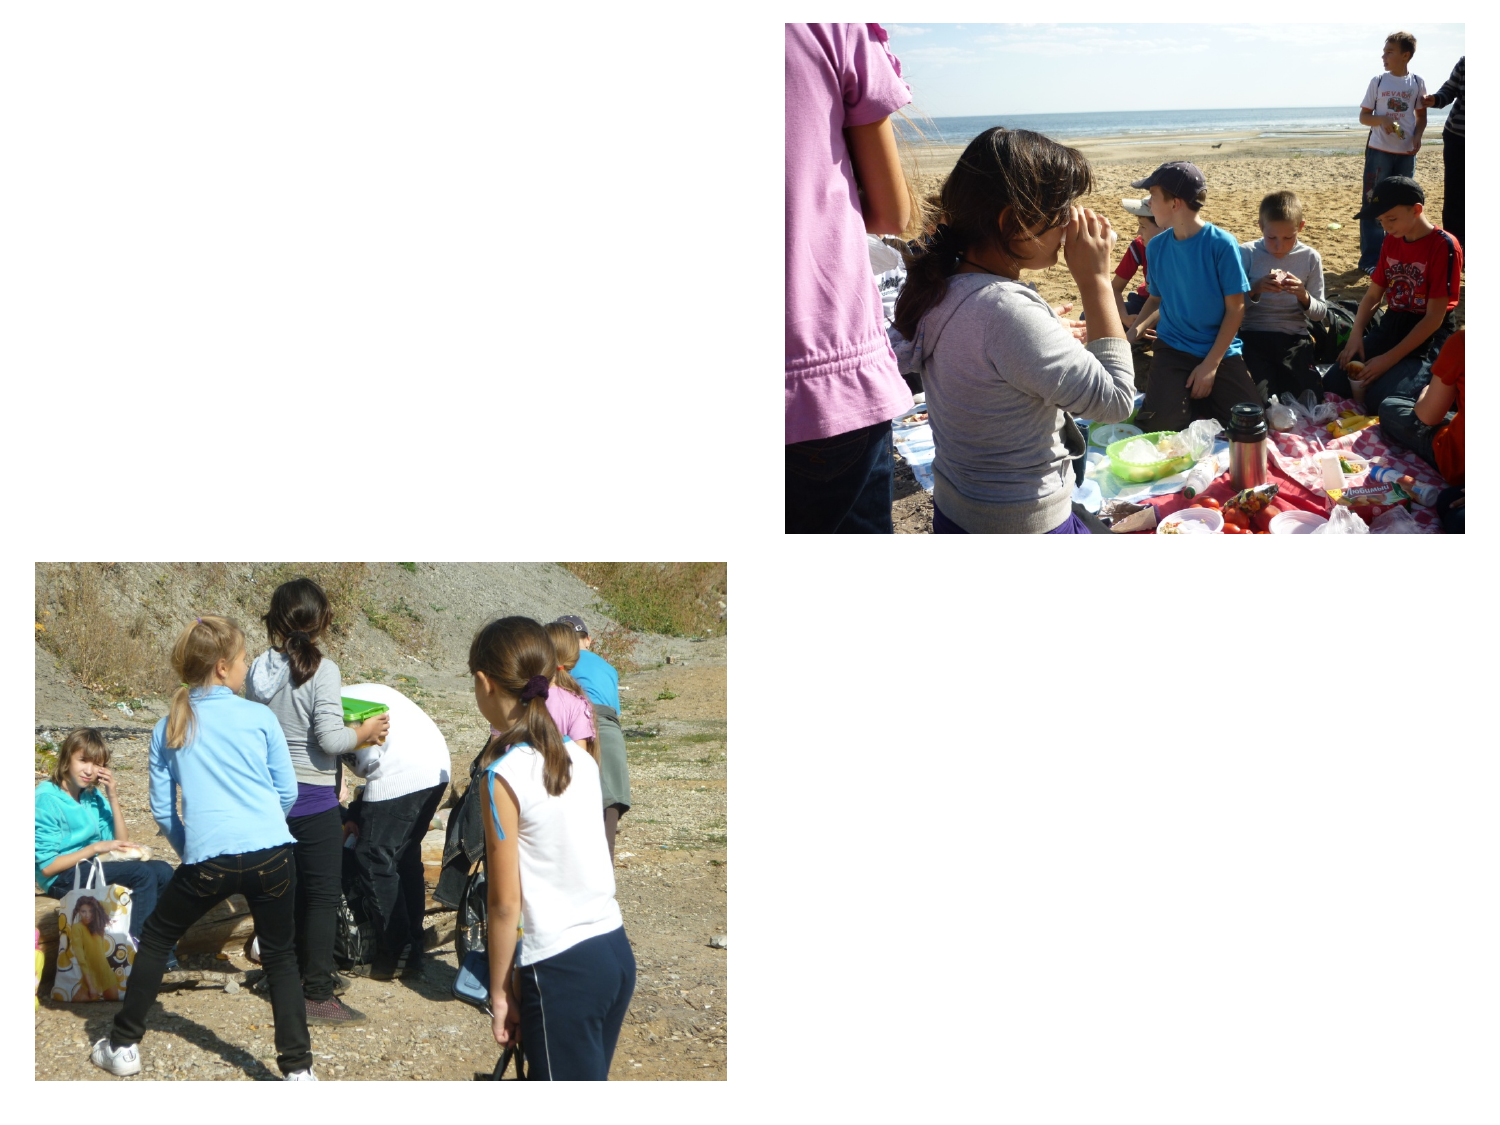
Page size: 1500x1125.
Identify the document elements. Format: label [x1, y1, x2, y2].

picture [784, 23, 1466, 534]
picture [34, 562, 727, 1082]
